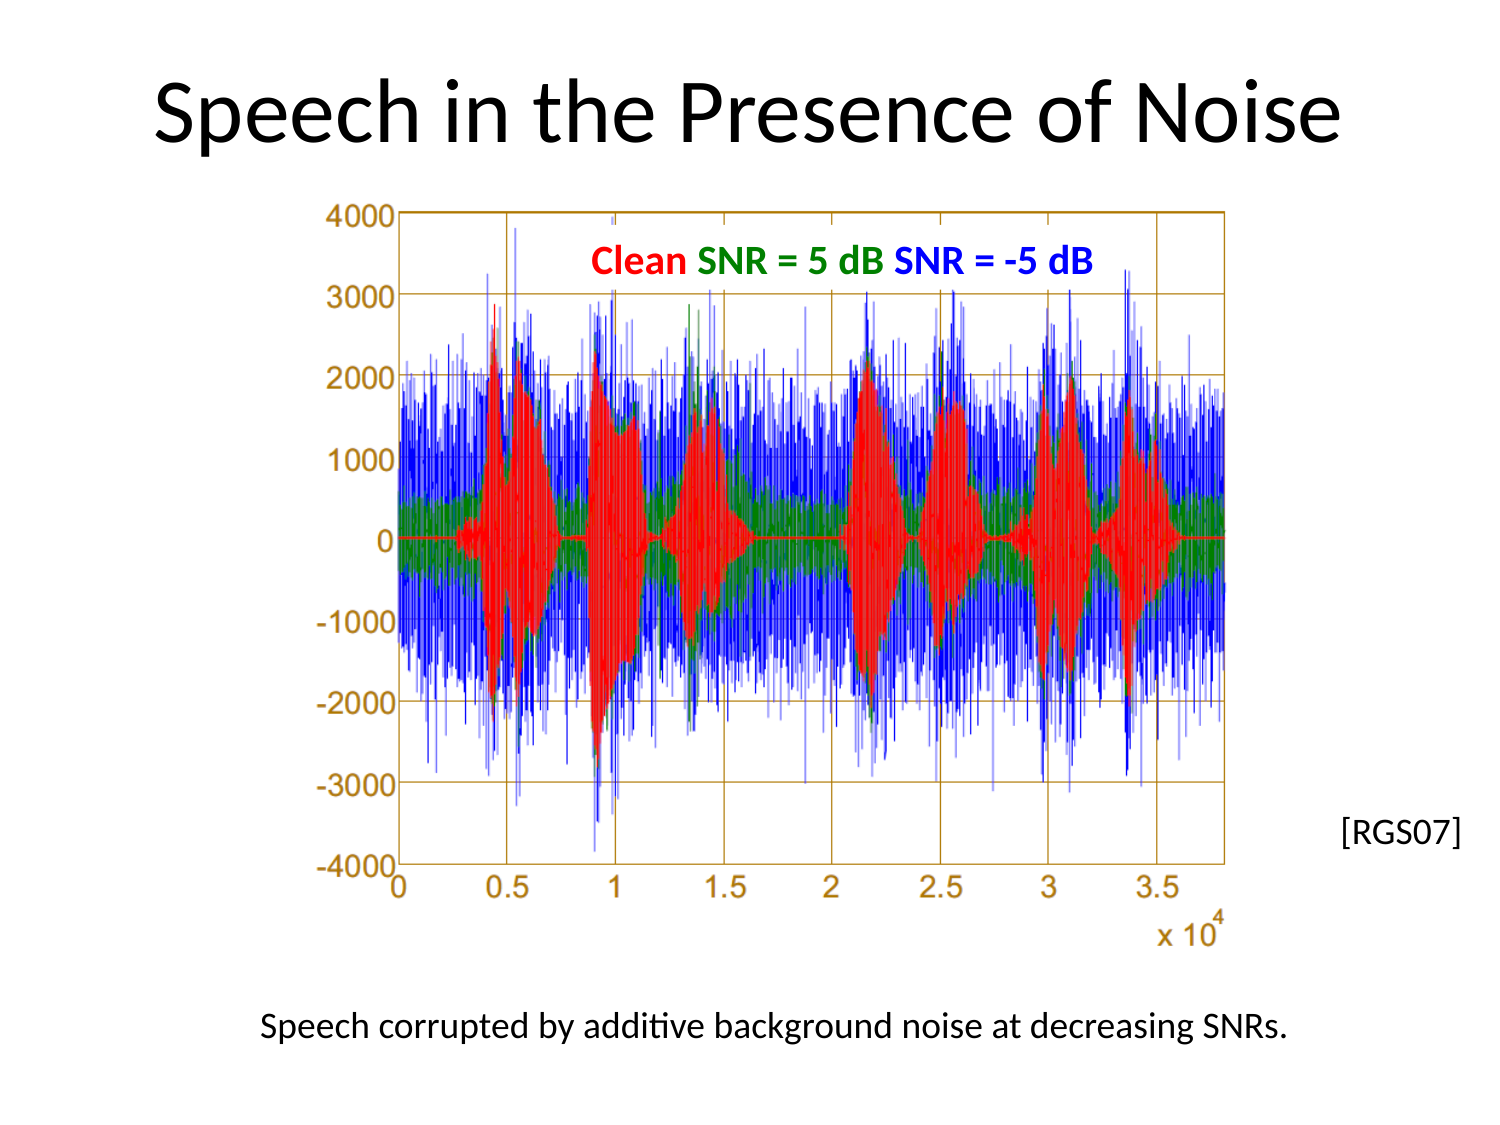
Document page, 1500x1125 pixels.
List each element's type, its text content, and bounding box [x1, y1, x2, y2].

text_box Speech corrupted by additive background noise at decreasing SNRs. [225, 993, 1325, 1054]
title Speech in the Presence of Noise [75, 12, 1425, 200]
text_box [RGS07] [1325, 799, 1478, 860]
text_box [314, 187, 1236, 958]
